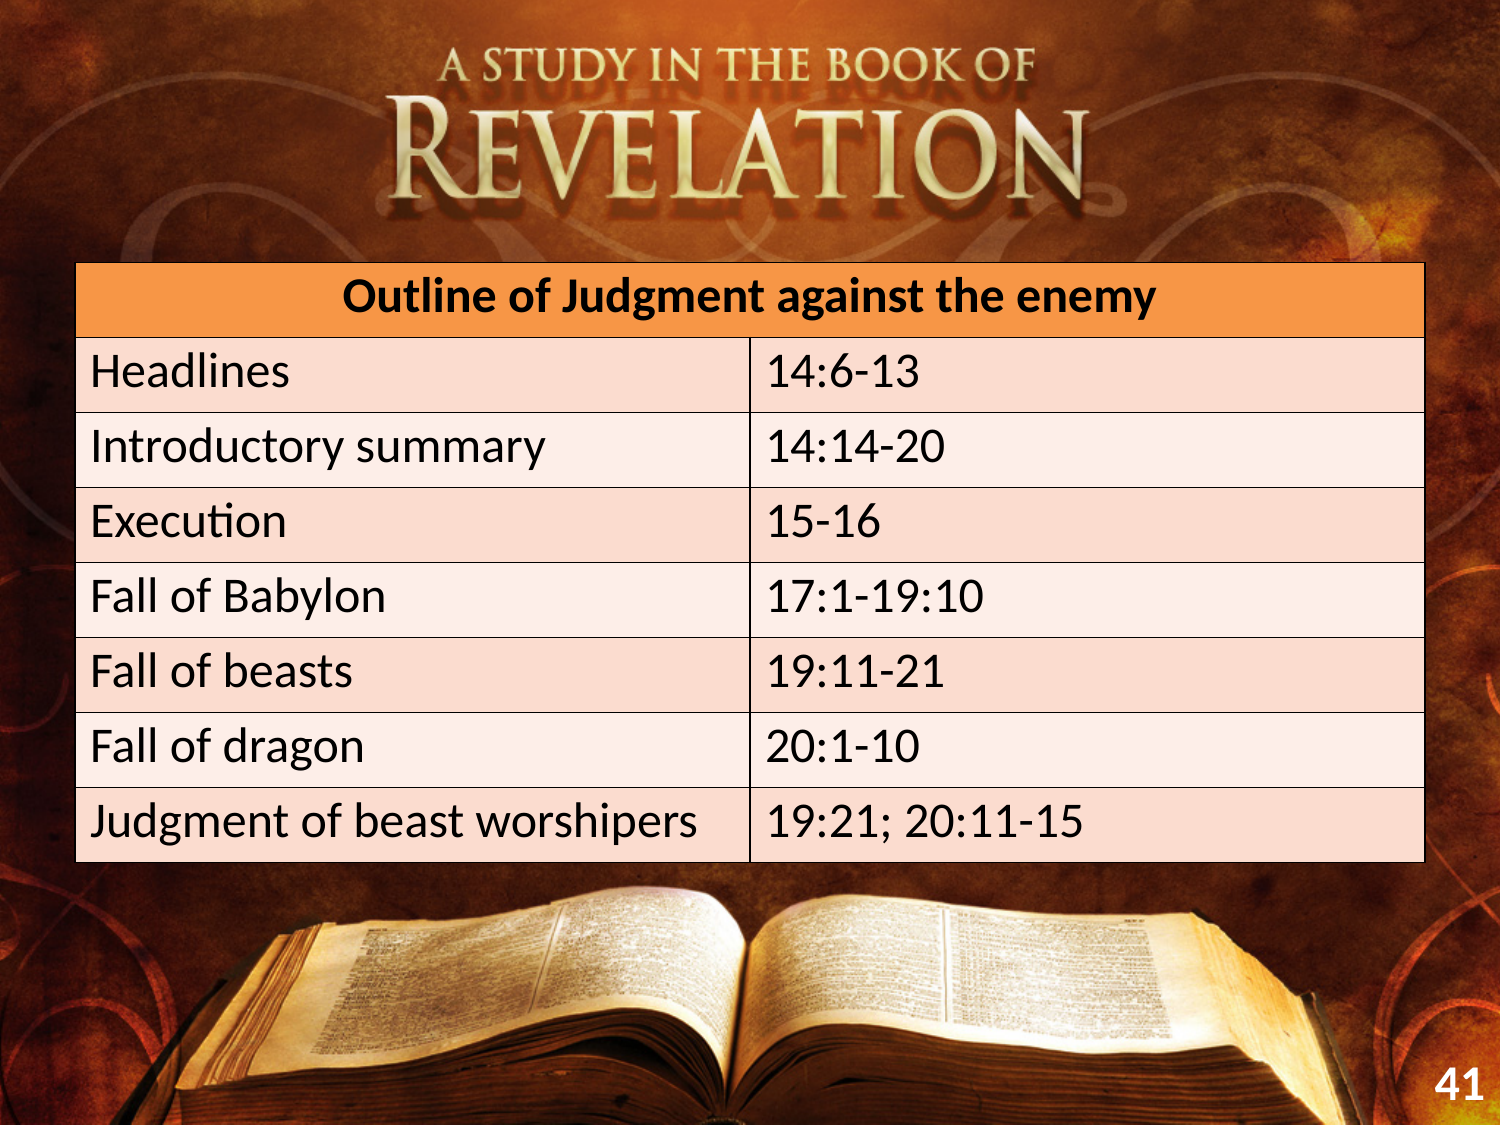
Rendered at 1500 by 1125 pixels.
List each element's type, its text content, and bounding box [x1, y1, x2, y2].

slide_number 41 [1149, 1050, 1500, 1110]
table_cell 19:21; 20:11-15 [751, 788, 1424, 862]
picture [0, 0, 1500, 1125]
table_cell Headlines [76, 338, 749, 412]
table_cell Execution [76, 488, 749, 562]
table_cell Introductory summary [76, 413, 749, 487]
table_cell Judgment of beast worshipers [76, 788, 749, 862]
table_cell Fall of dragon [76, 713, 749, 787]
table_cell Fall of Babylon [76, 563, 749, 637]
table_cell 19:11-21 [751, 638, 1424, 712]
table_cell 20:1-10 [751, 713, 1424, 787]
table_cell 14:6-13 [751, 338, 1424, 412]
table_header Outline of Judgment against the enemy [76, 263, 1424, 337]
table_cell 14:14-20 [751, 413, 1424, 487]
table_cell Fall of beasts [76, 638, 749, 712]
table_cell 17:1-19:10 [751, 563, 1424, 637]
table_cell 15-16 [751, 488, 1424, 562]
